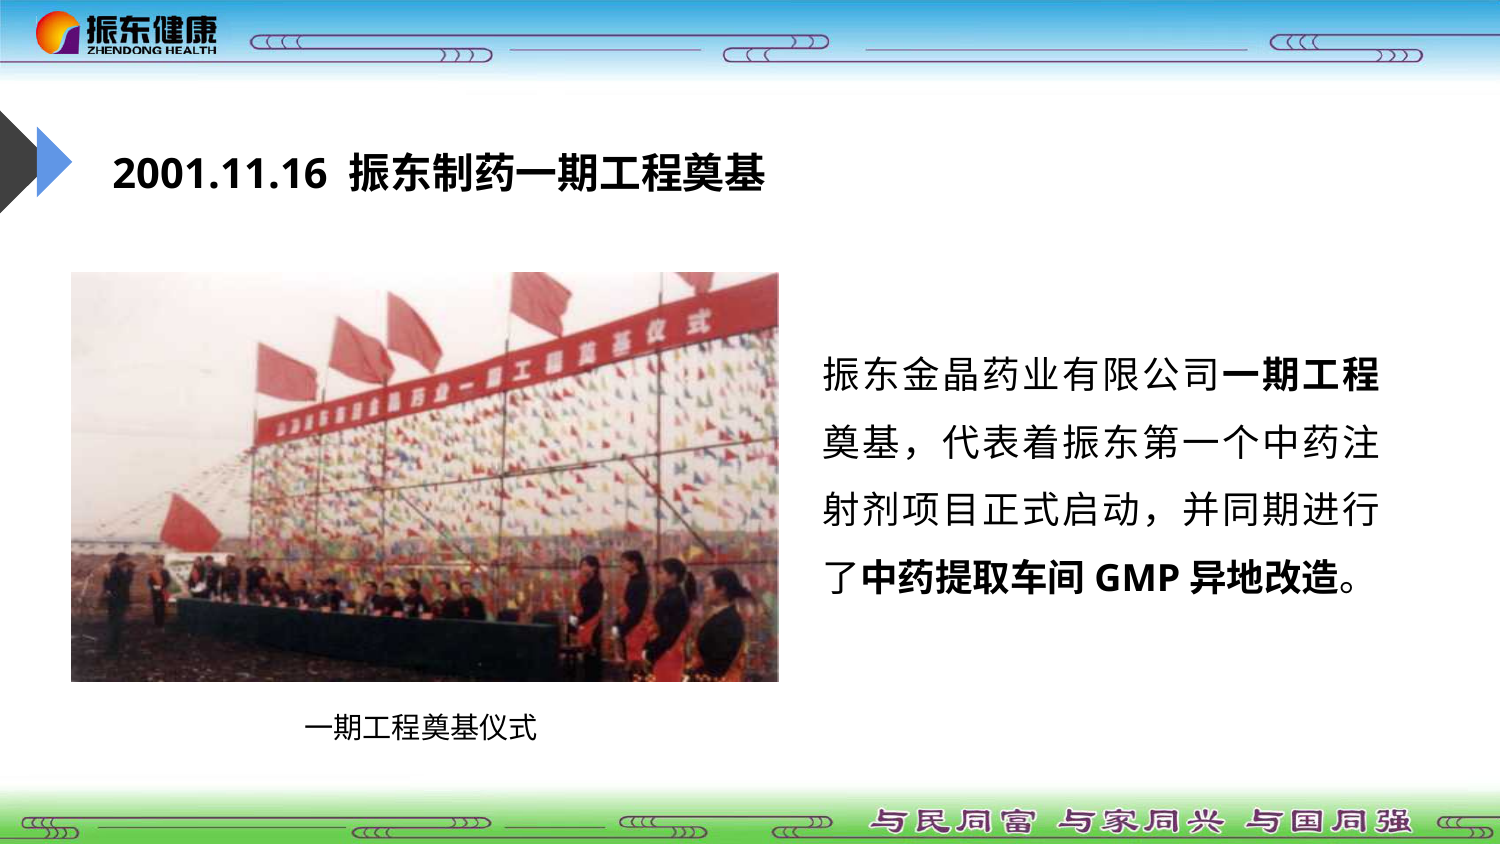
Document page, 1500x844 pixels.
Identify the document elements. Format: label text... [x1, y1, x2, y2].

text_box 振东金晶药业有限公司一期工程奠基，代表着振东第一个中药注射剂项目正式启动，并同期进行了中药提取车间GMP异地改造。 [777, 196, 1438, 631]
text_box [0, 109, 73, 215]
picture [0, 0, 1500, 844]
text_box 一期工程奠基仪式 [289, 696, 561, 752]
text_box 2001.11.16 振东制药一期工程奠基 [112, 139, 779, 197]
